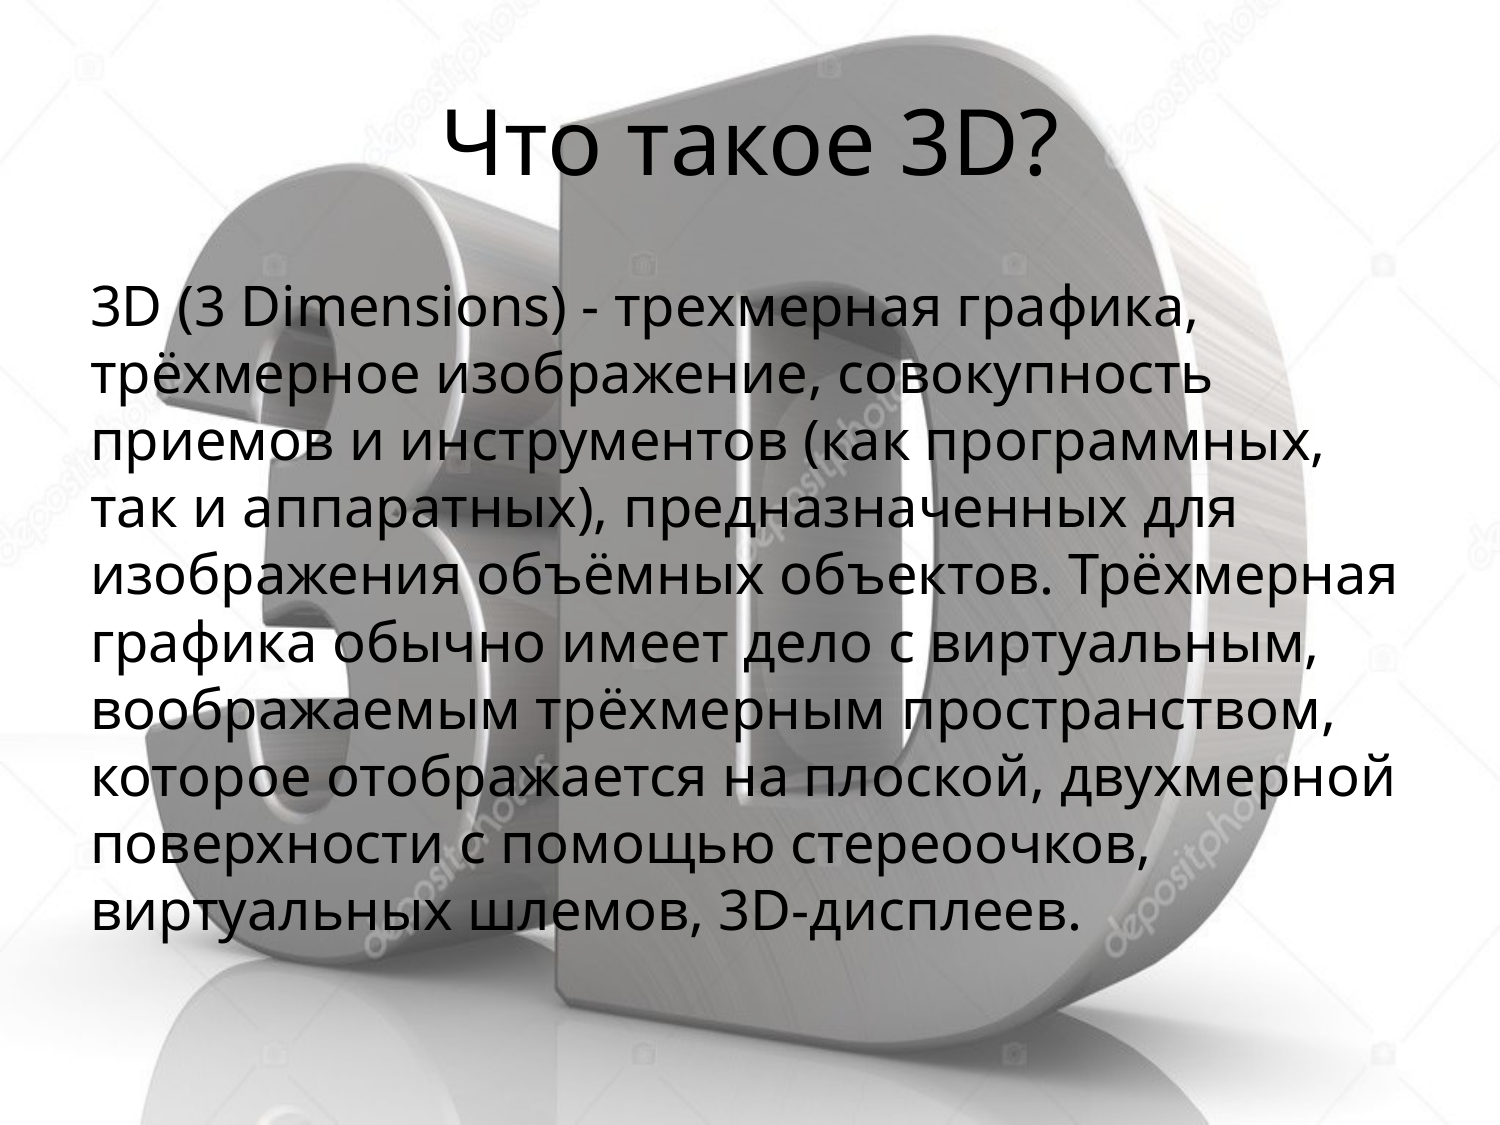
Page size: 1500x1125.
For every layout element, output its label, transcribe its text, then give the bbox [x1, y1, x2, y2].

title Что такое 3D? [75, 45, 1425, 233]
list 3D (3 Dimensions) - трехмерная графика, трёхмерное изображение, совокупность приемов и инструментов (как программных, так и аппаратных), предназначенных для изображения объёмных объектов. Трёхмерная графика обычно имеет дело с виртуальным, воображаемым трёхмерным пространством, которое отображается на плоской, двухмерной поверхности с помощью стереоочков, виртуальных шлемов, 3D-дисплеев. [75, 262, 1425, 1005]
